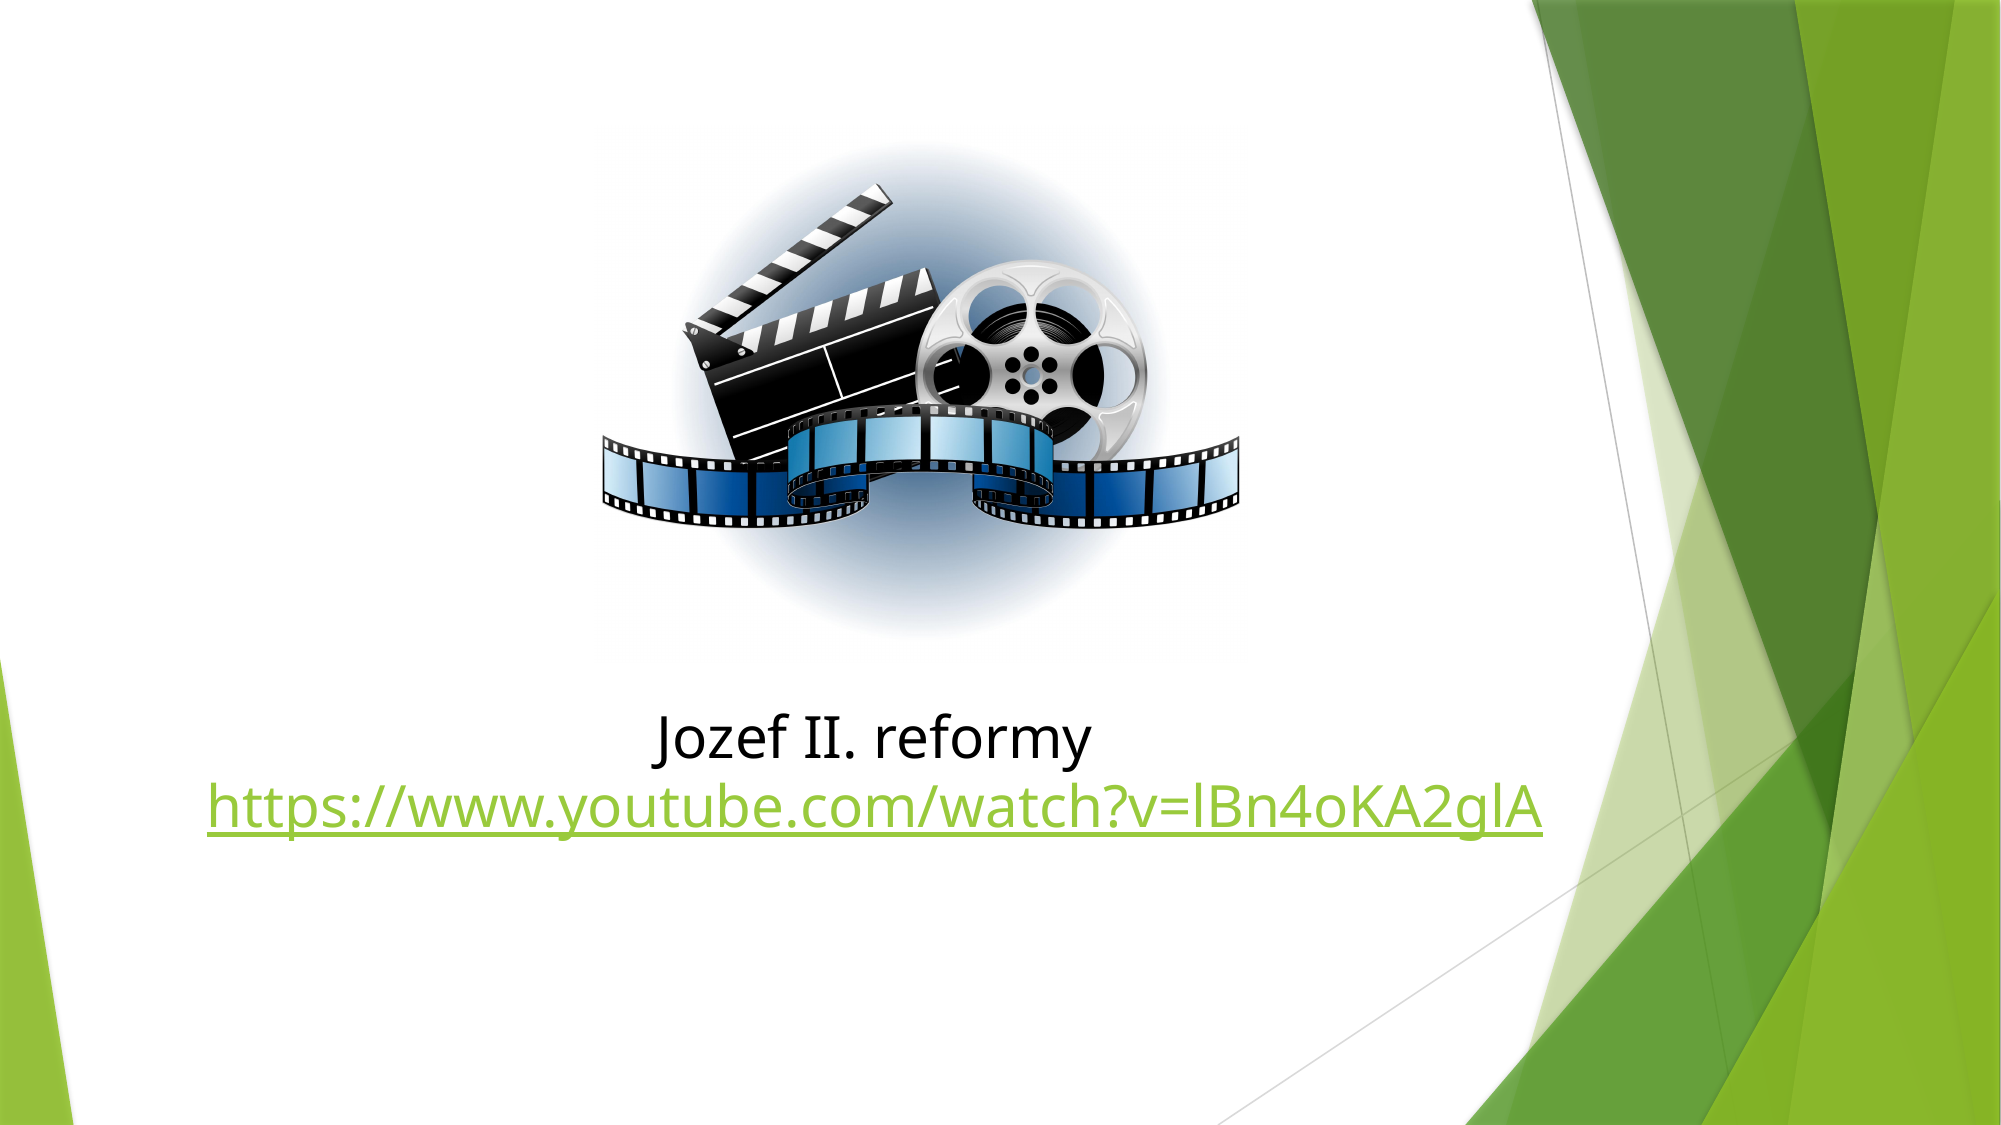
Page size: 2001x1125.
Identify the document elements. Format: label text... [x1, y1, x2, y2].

picture [594, 125, 1248, 663]
text_box Jozef II. reformy https://www.youtube.com/watch?v=lBn4oKA2glA [154, 692, 1595, 857]
